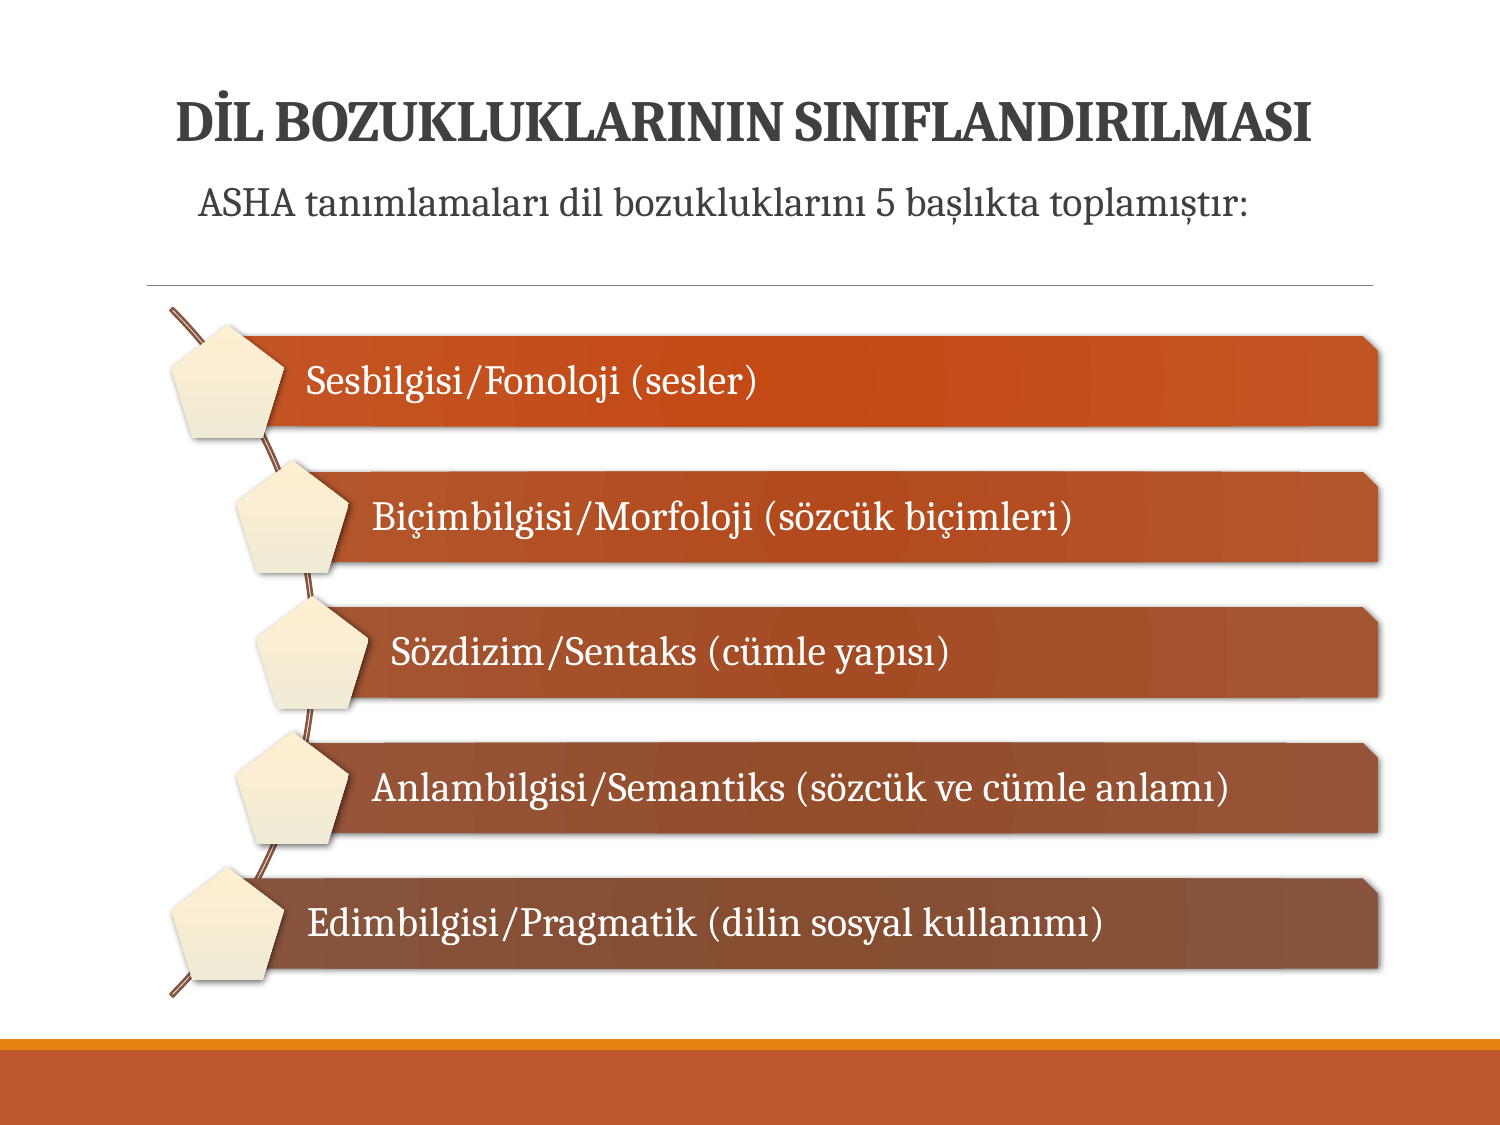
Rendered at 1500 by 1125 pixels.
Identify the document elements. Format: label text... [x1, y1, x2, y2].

list ASHA tanımlamaları dil bozukluklarını 5 başlıkta toplamıştır: [183, 172, 1341, 244]
title DİL BOZUKLUKLARININ SINIFLANDIRILMASI [76, 54, 1412, 161]
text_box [158, 290, 1389, 1015]
